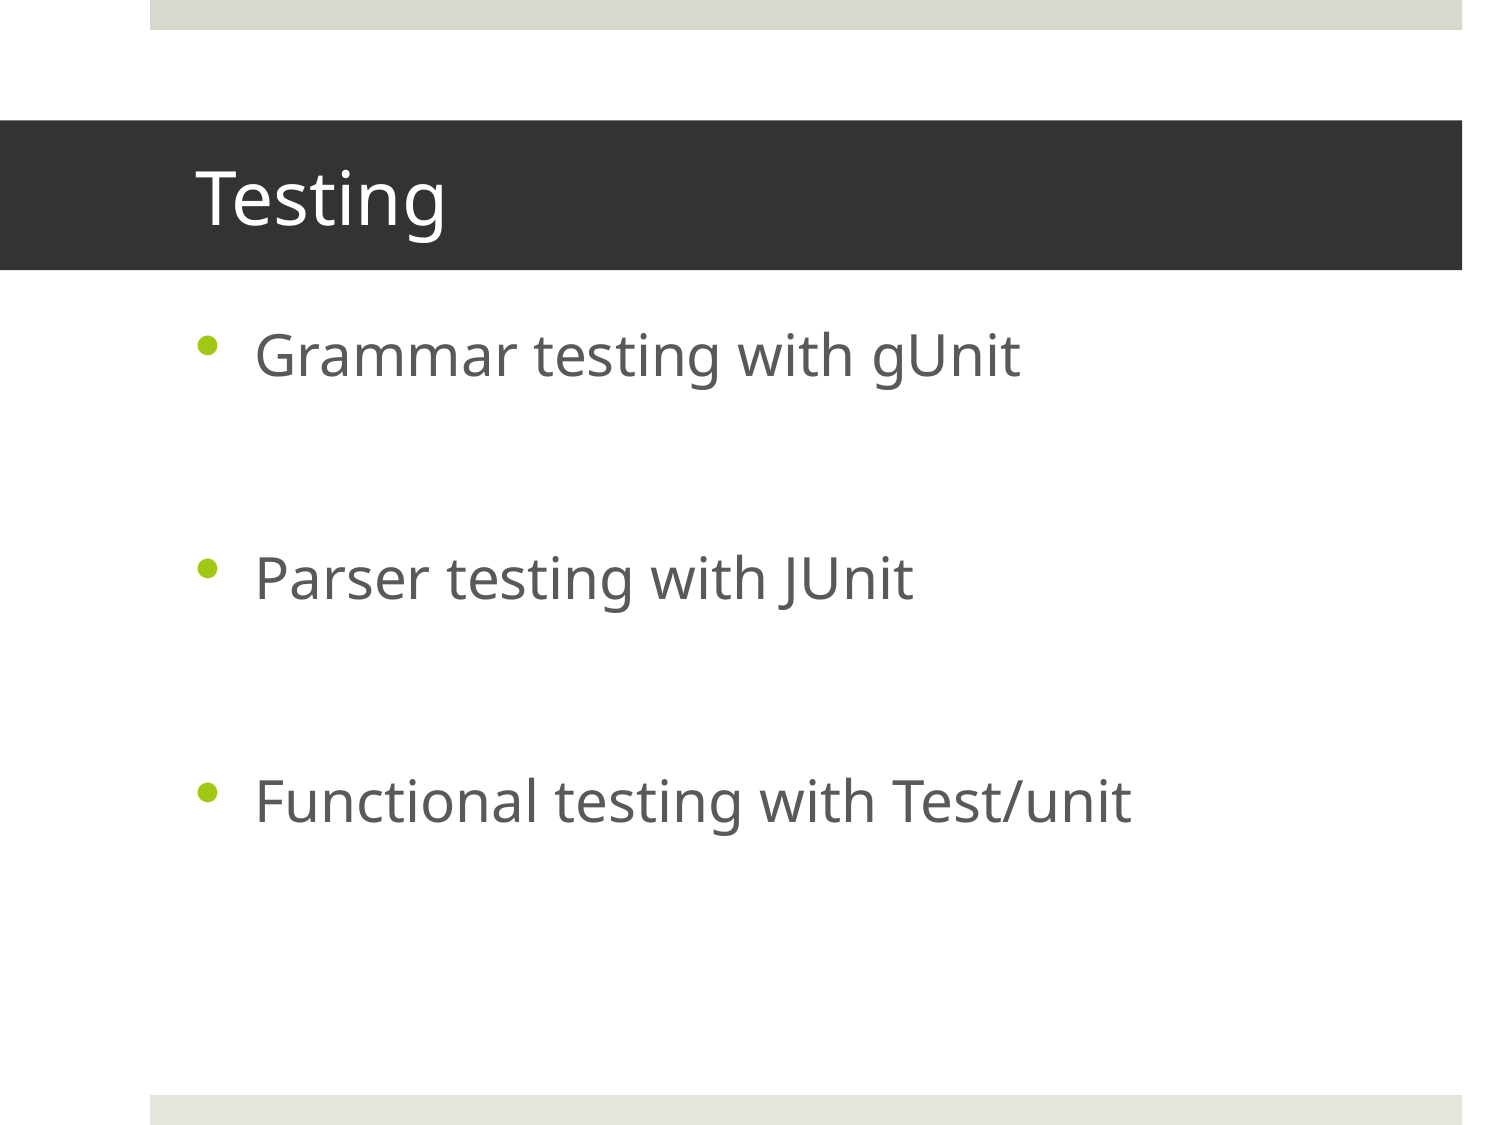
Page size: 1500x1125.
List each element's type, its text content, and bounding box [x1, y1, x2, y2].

list Grammar testing with gUnit Parser testing with JUnit Functional testing with Test/unit [182, 309, 1432, 1029]
title Testing [0, 120, 1463, 271]
